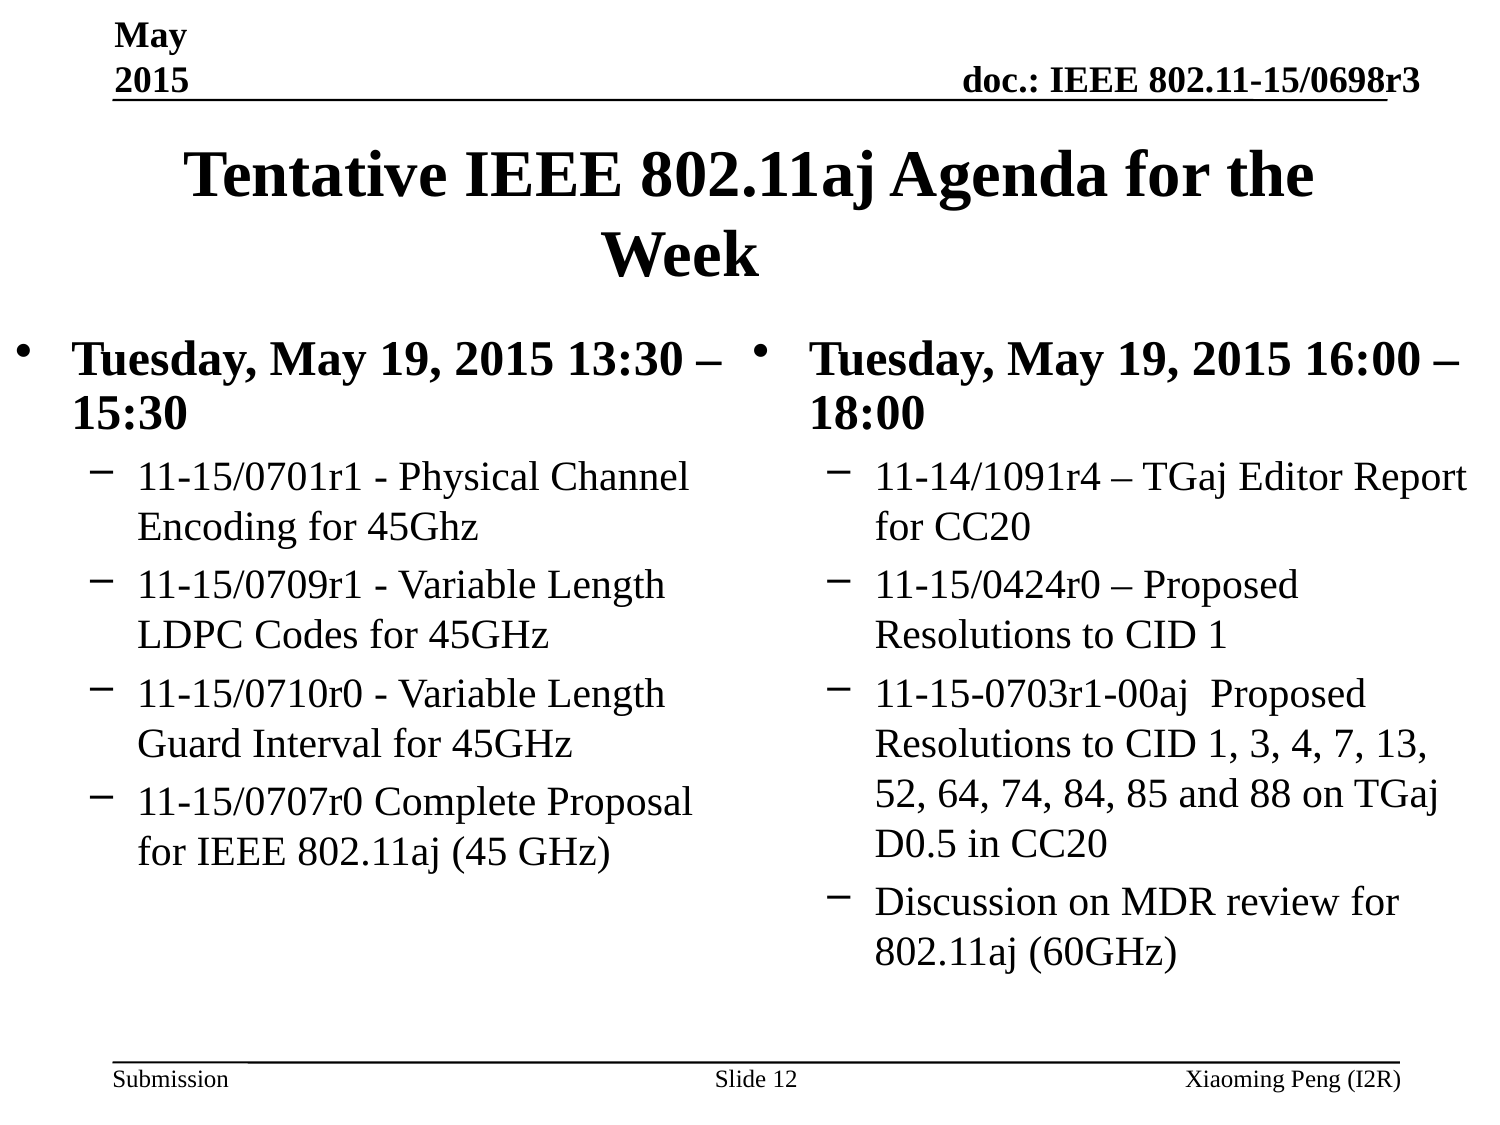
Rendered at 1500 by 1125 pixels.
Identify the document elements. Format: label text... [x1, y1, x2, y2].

slide_number Slide 12 [712, 1061, 800, 1093]
list Tuesday, May 19, 2015 16:00 – 18:00 11-14/1091r4 – TGaj Editor Report for CC20 11-15/0424r0 – Proposed Resolutions to CID 1 11-15-0703r1-00aj Proposed Resolutions to CID 1, 3, 4, 7, 13, 52, 64, 74, 84, 85 and 88 on TGaj D0.5 in CC20 Discussion on MDR review for 802.11aj (60GHz) [737, 324, 1500, 990]
title Tentative IEEE 802.11aj Agenda for the Week [112, 162, 1388, 324]
footer Xiaoming Peng (I2R) [862, 1061, 1402, 1093]
list Tuesday, May 19, 2015 13:30 – 15:30 11-15/0701r1 - Physical Channel Encoding for 45Ghz 11-15/0709r1 - Variable Length LDPC Codes for 45GHz 11-15/0710r0 - Variable Length Guard Interval for 45GHz 11-15/0707r0 Complete Proposal for IEEE 802.11aj (45 GHz) [0, 324, 738, 1000]
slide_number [114, 54, 259, 101]
